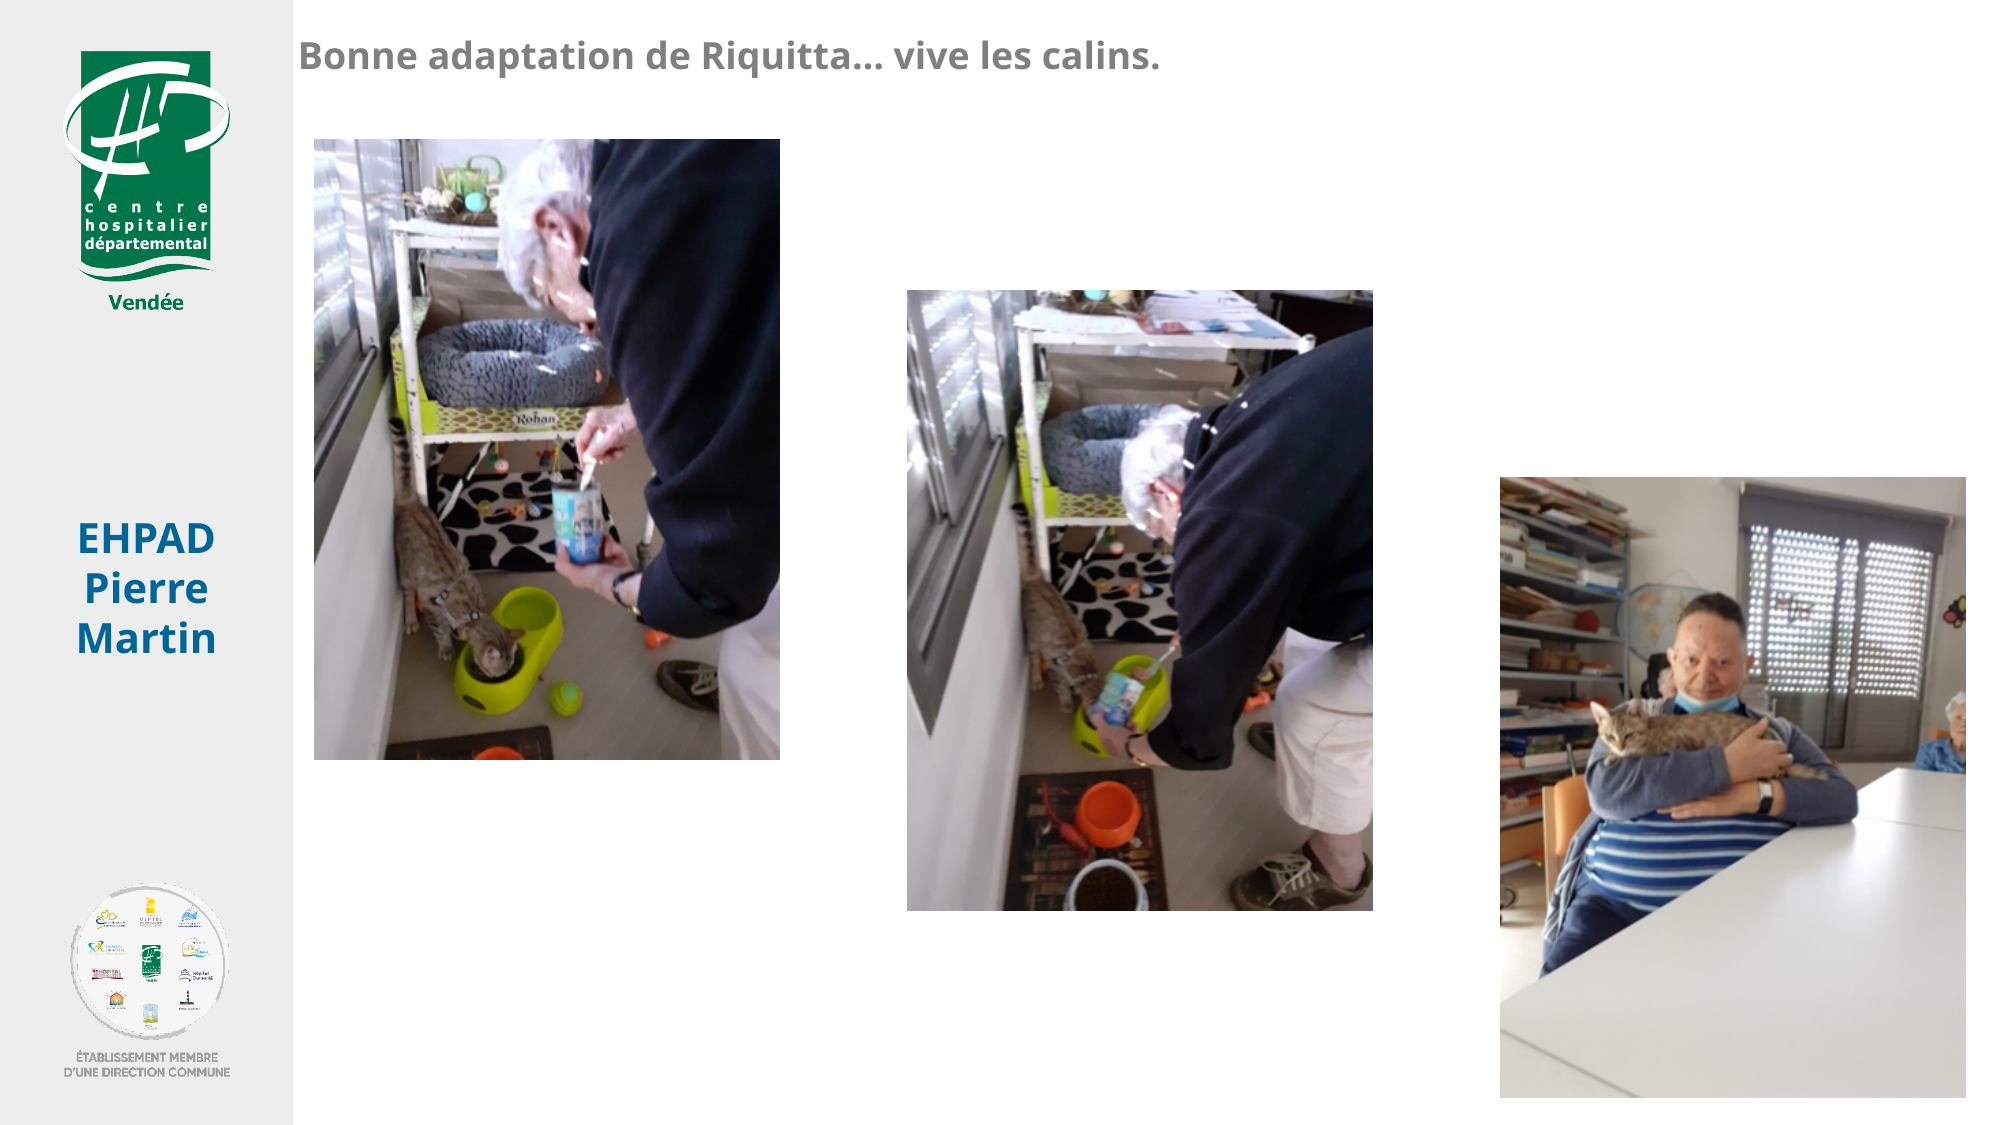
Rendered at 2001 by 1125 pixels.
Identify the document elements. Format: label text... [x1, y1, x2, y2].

text_box Bonne adaptation de Riquitta… vive les calins. [283, 17, 1177, 85]
picture [314, 139, 780, 760]
picture [41, 875, 252, 1085]
picture [1500, 477, 1966, 1098]
picture [907, 290, 1373, 911]
picture [63, 51, 230, 318]
